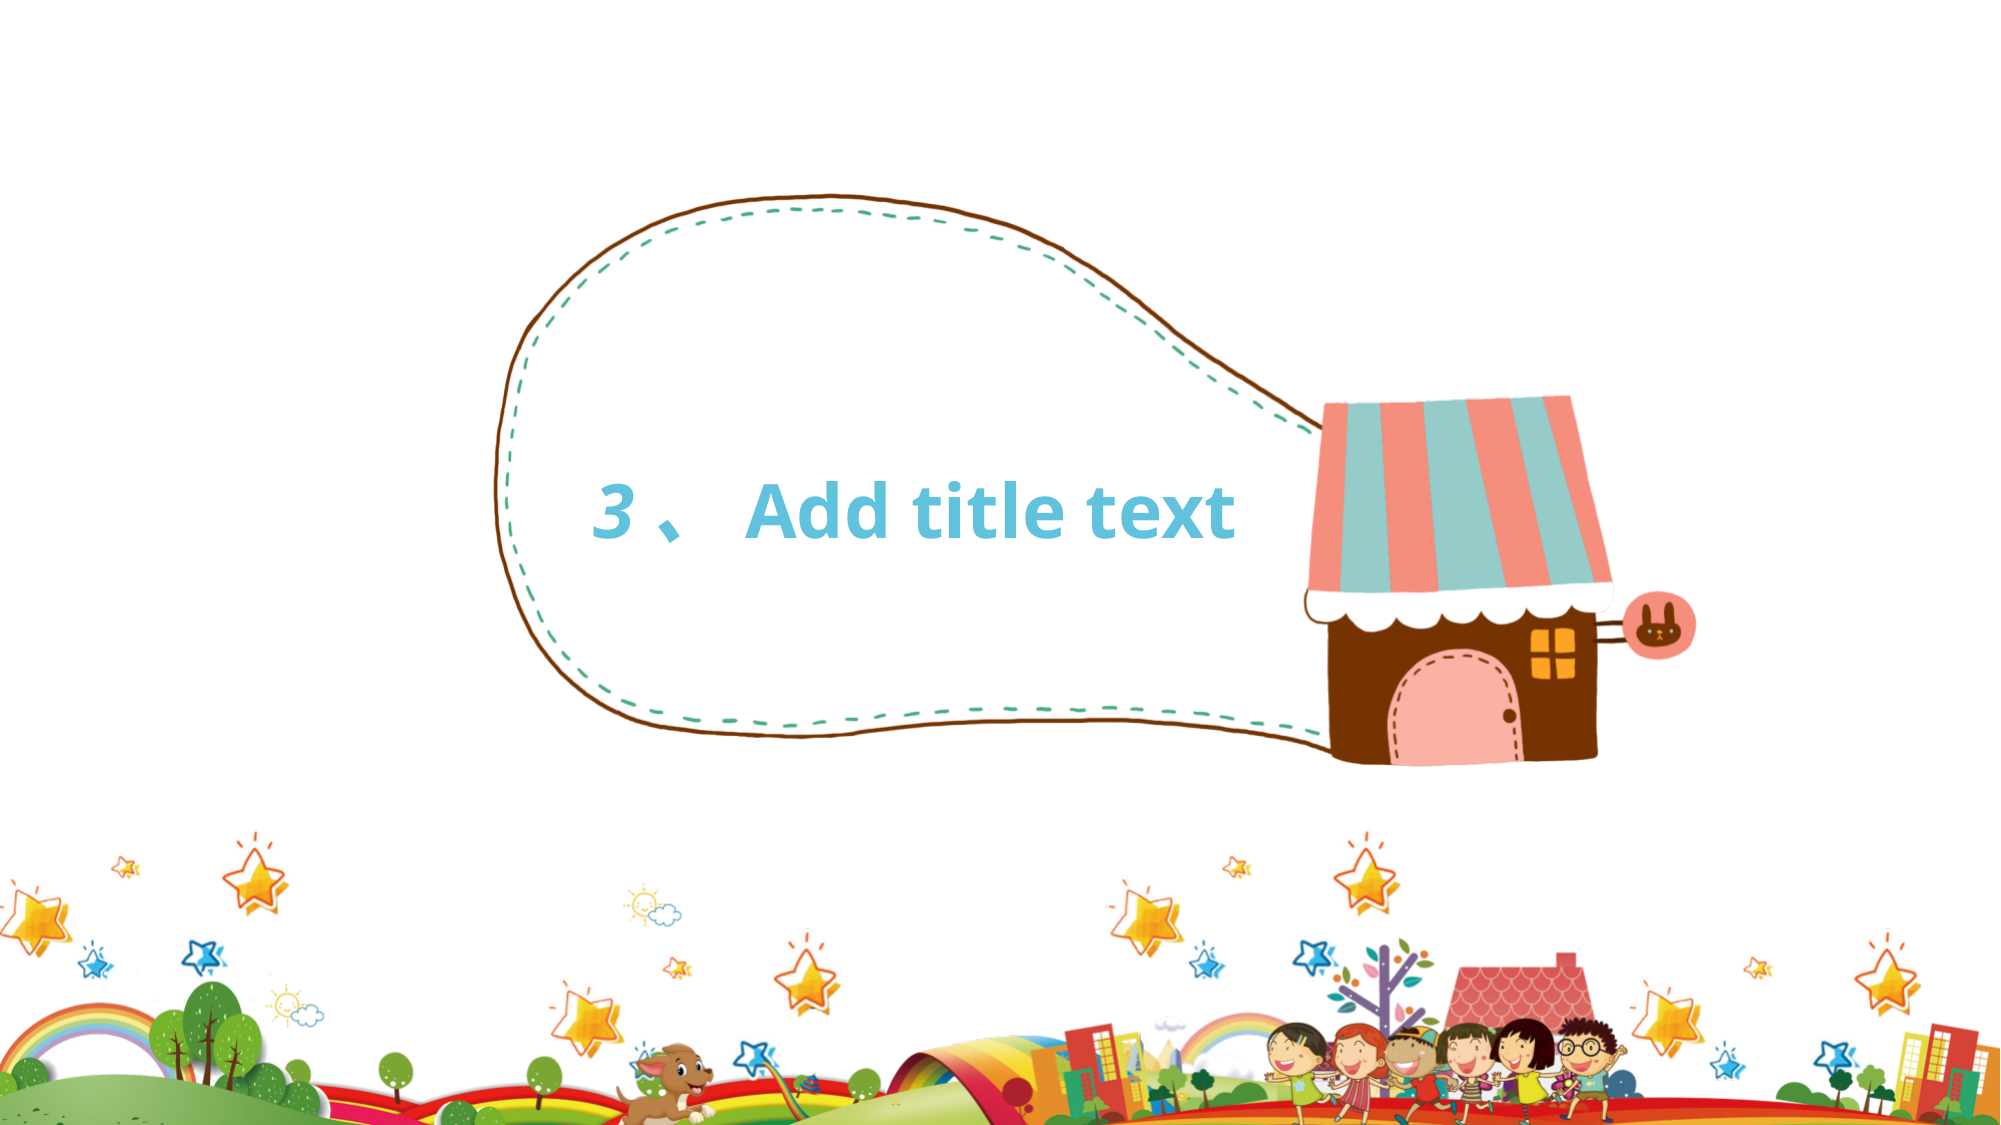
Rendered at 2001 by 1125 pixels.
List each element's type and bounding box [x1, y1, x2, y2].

picture [0, 828, 2000, 1125]
picture [493, 193, 1697, 767]
